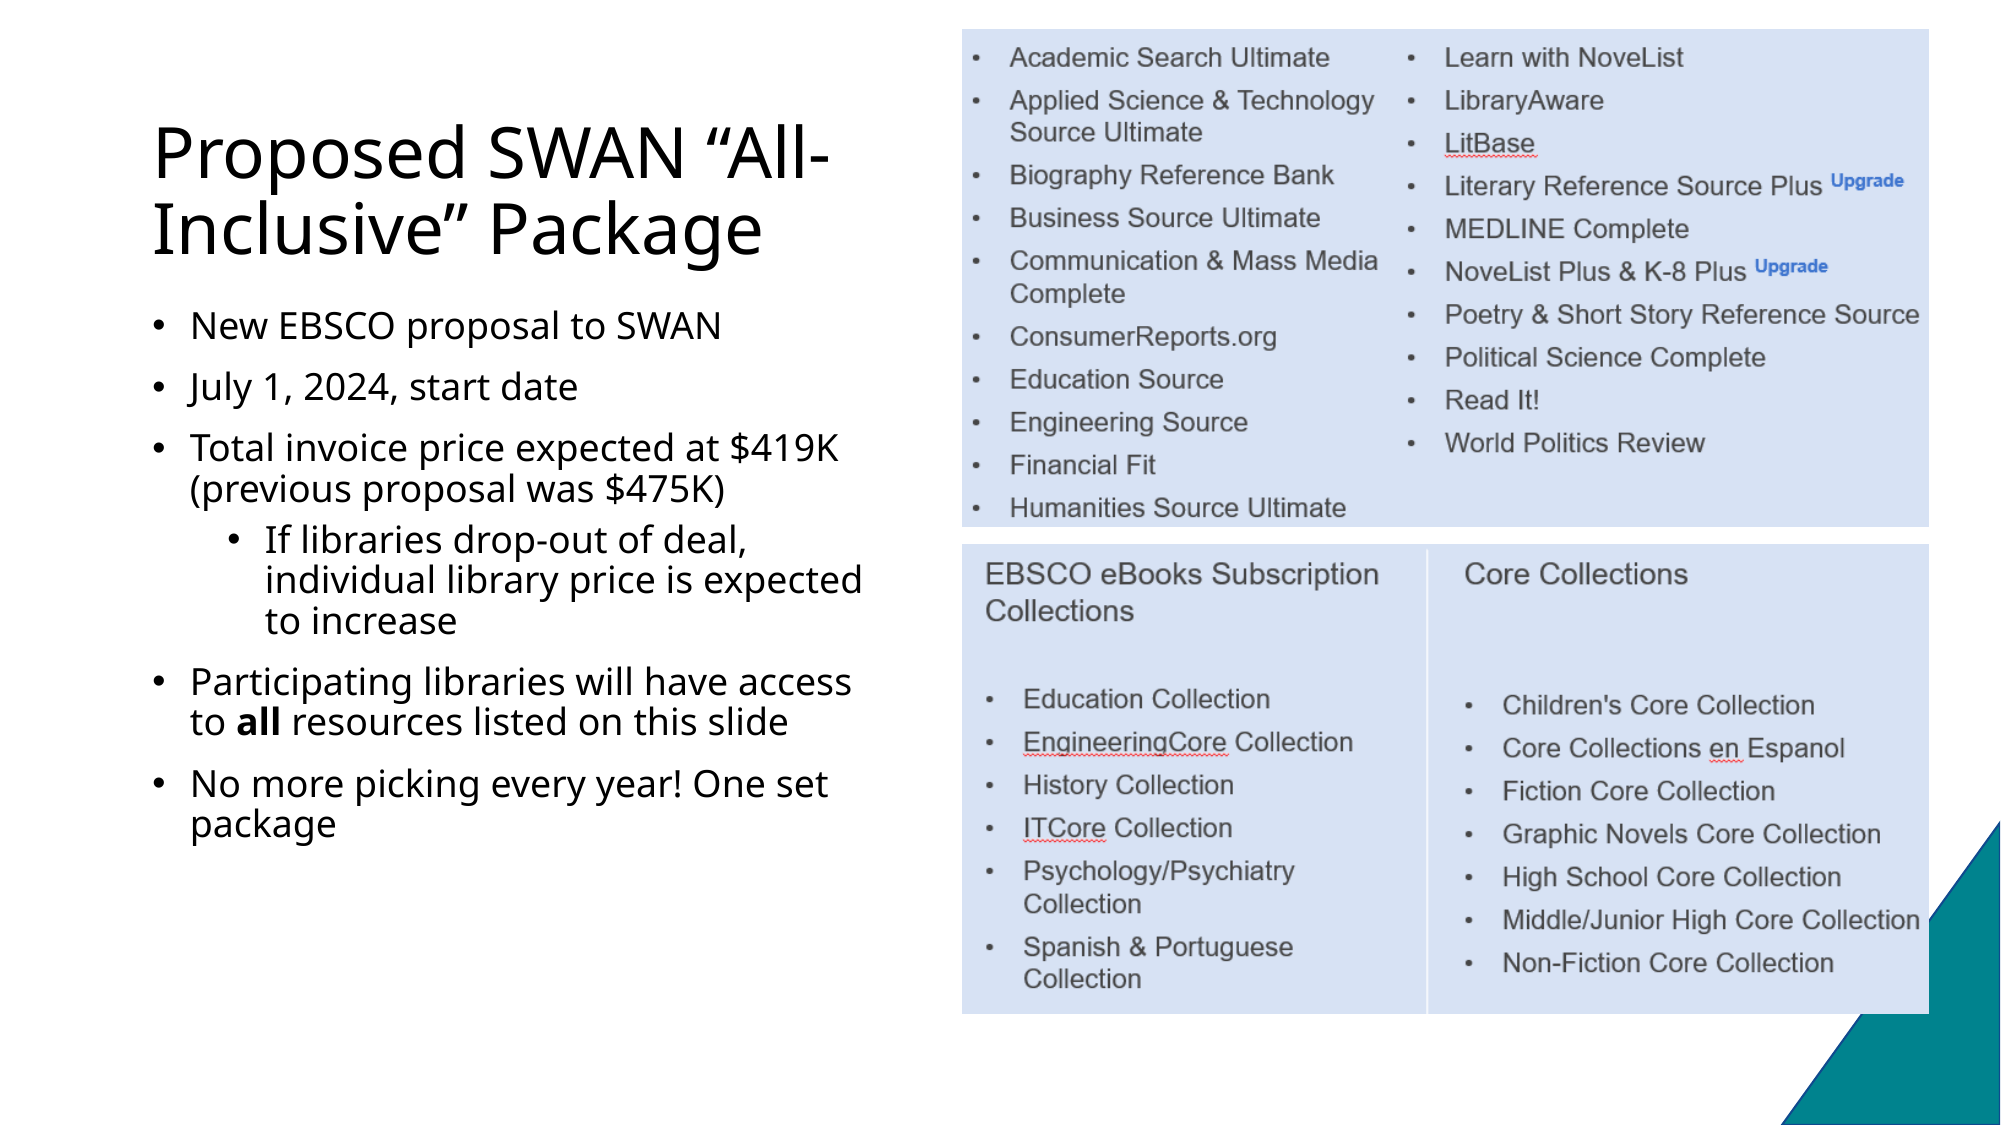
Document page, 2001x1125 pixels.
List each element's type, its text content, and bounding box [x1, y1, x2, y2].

title Proposed SWAN “All-Inclusive” Package [137, 59, 904, 278]
list New EBSCO proposal to SWAN July 1, 2024, start date Total invoice price expected at $419K (previous proposal was $475K) If libraries drop-out of deal, individual library price is expected to increase Participating libraries will have access to all resources listed on this slide No more picking every year! One set package [137, 299, 904, 1014]
picture [962, 544, 1929, 1014]
picture [962, 29, 1929, 527]
